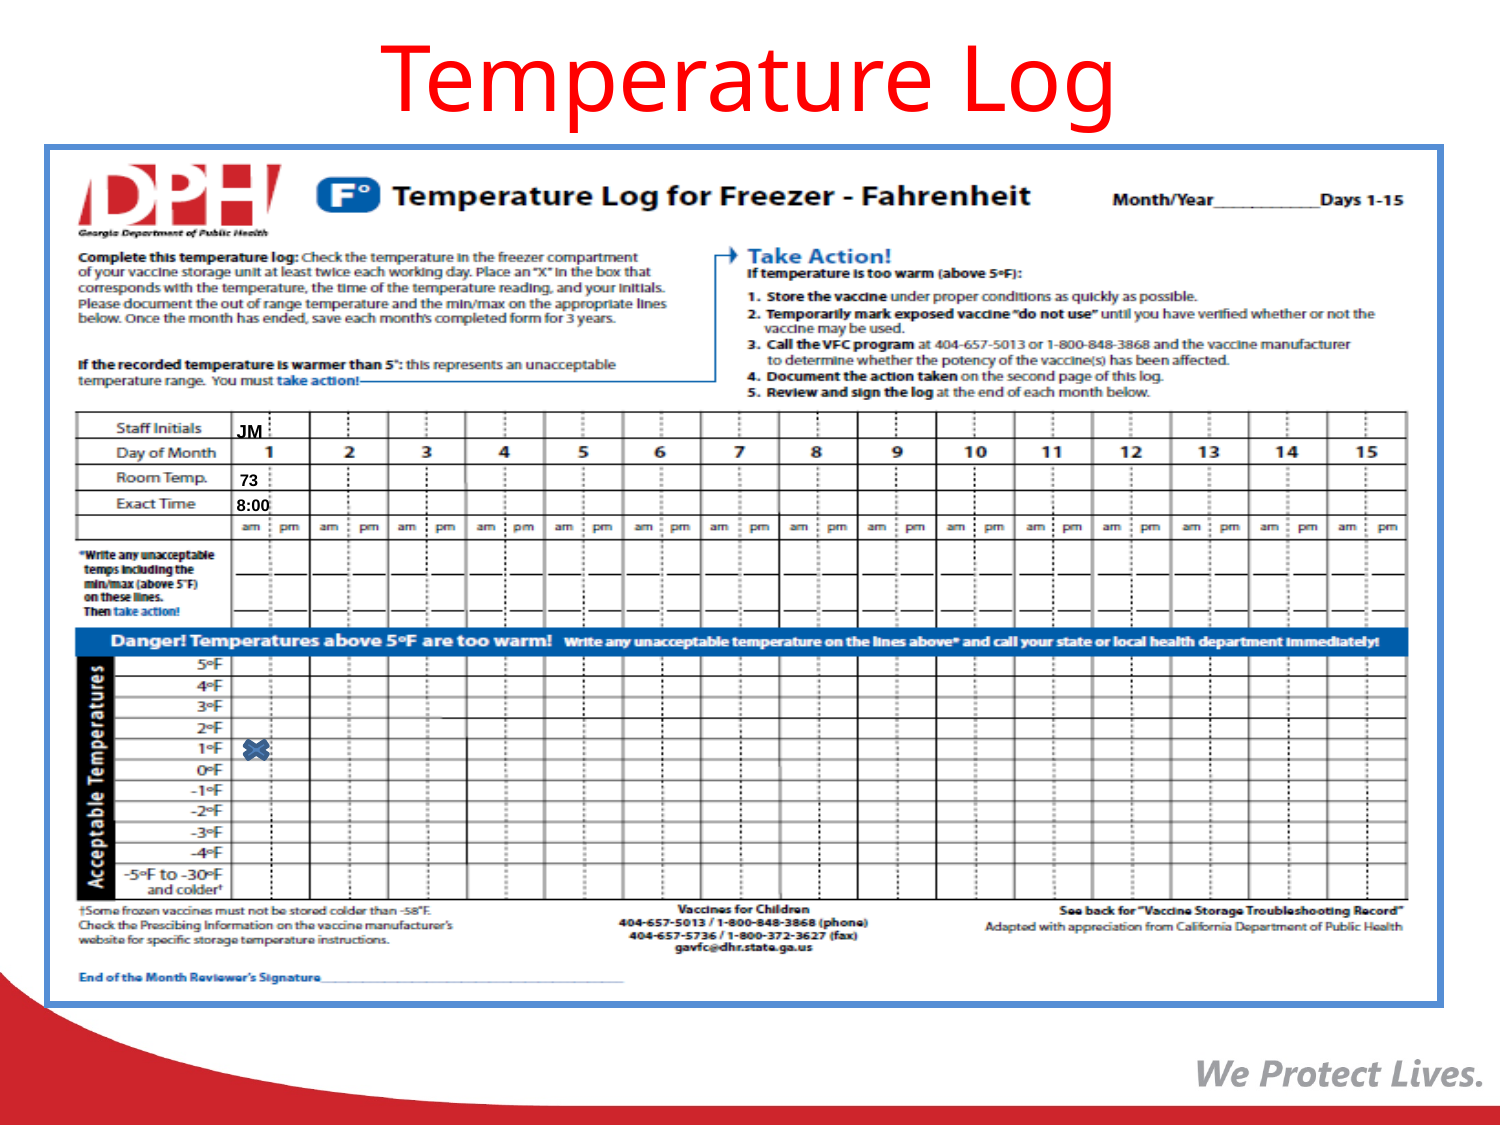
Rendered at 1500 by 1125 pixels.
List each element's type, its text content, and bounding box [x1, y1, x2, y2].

picture [0, 0, 1500, 1125]
picture [49, 149, 1438, 1002]
title Temperature Log [24, 0, 1475, 150]
